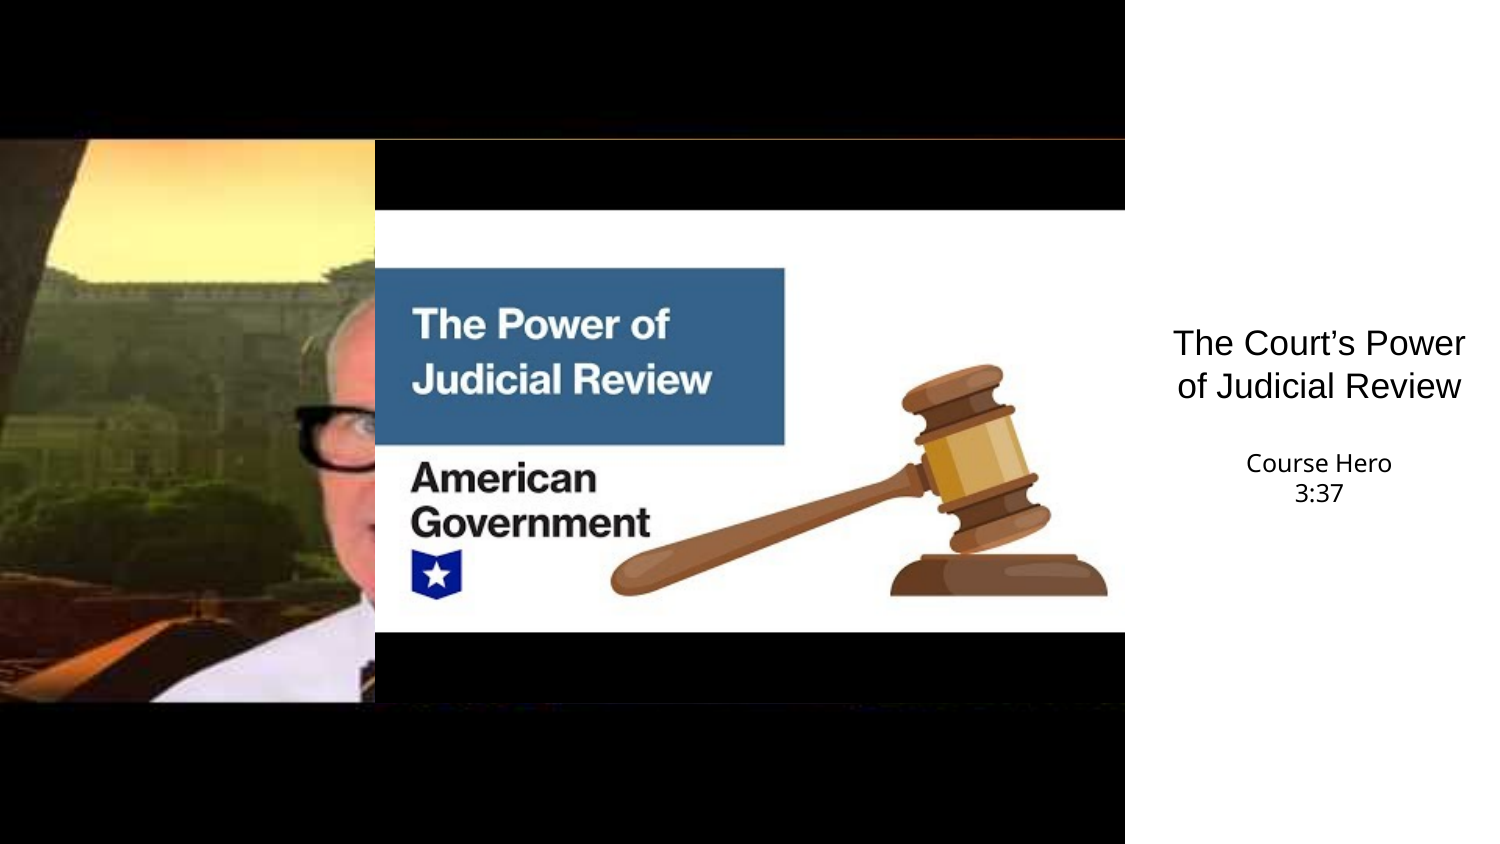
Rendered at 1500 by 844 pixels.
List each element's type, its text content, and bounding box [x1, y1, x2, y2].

text_box The Court’s Power of Judicial Review Course Hero 3:37 [1139, 305, 1500, 539]
picture [0, 0, 1126, 844]
